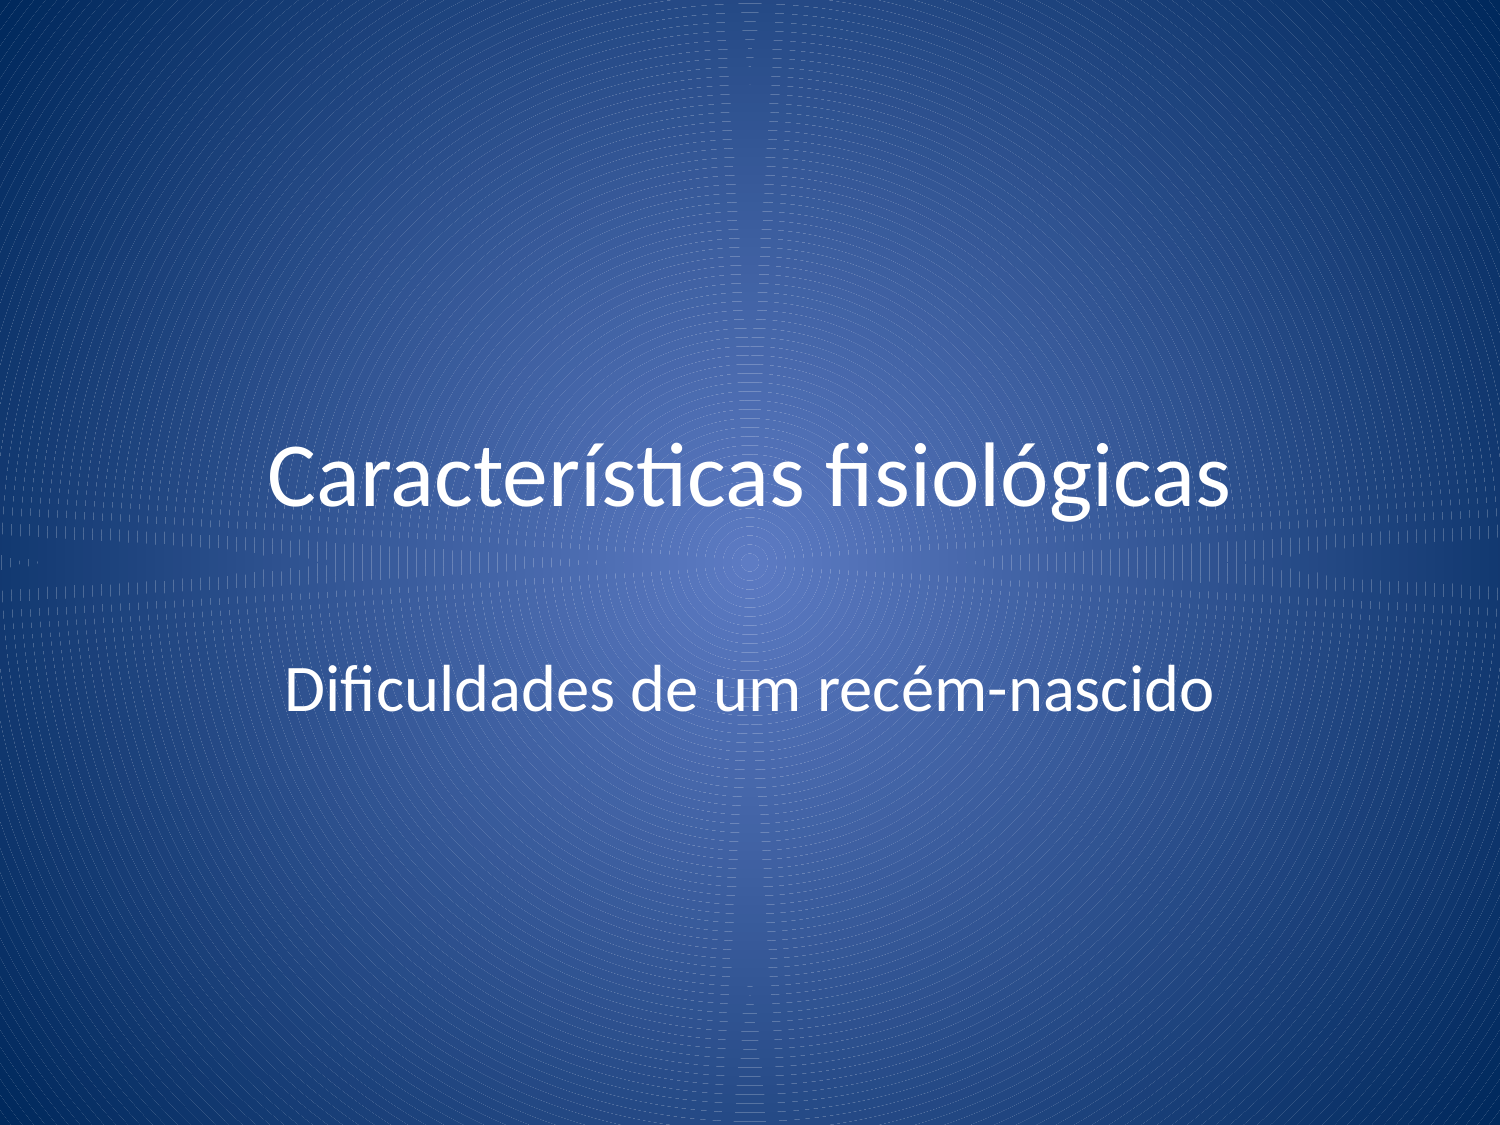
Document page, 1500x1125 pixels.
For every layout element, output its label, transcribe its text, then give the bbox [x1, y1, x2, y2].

title Características fisiológicas [112, 349, 1388, 591]
subtitle Dificuldades de um recém-nascido [225, 637, 1275, 925]
